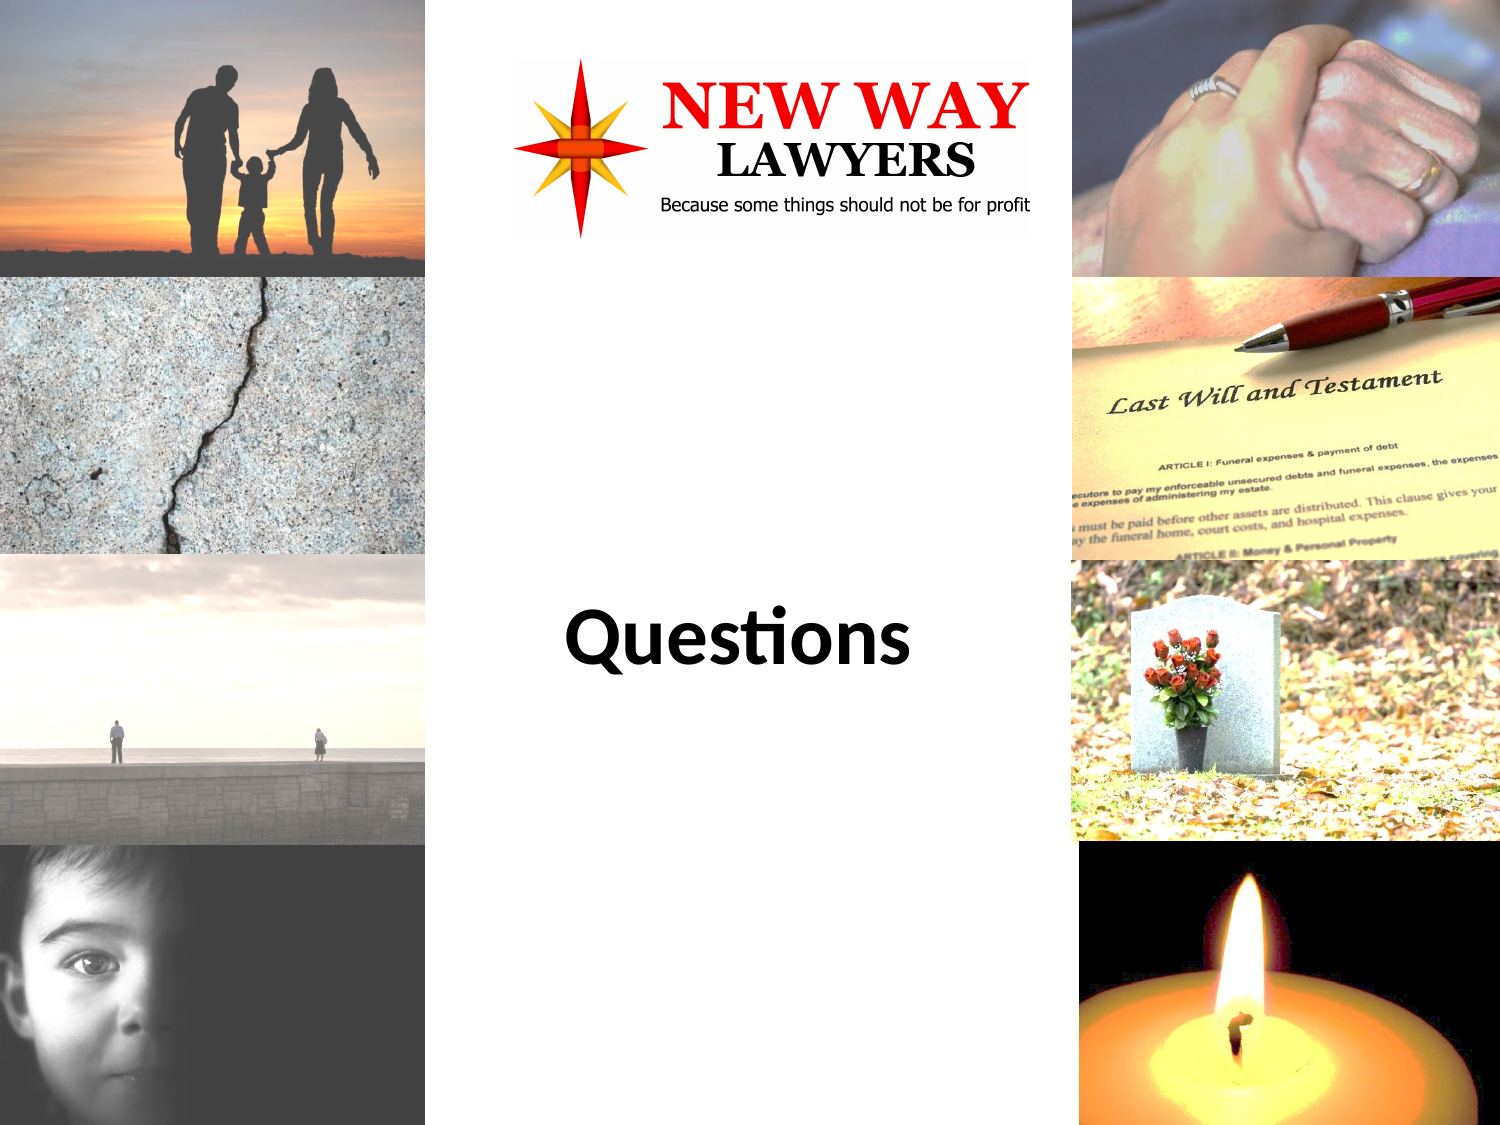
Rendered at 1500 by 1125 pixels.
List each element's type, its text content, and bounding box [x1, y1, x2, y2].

picture [513, 58, 1030, 239]
picture [0, 0, 425, 1125]
picture [1071, 0, 1500, 1125]
title Questions [429, 239, 1073, 902]
